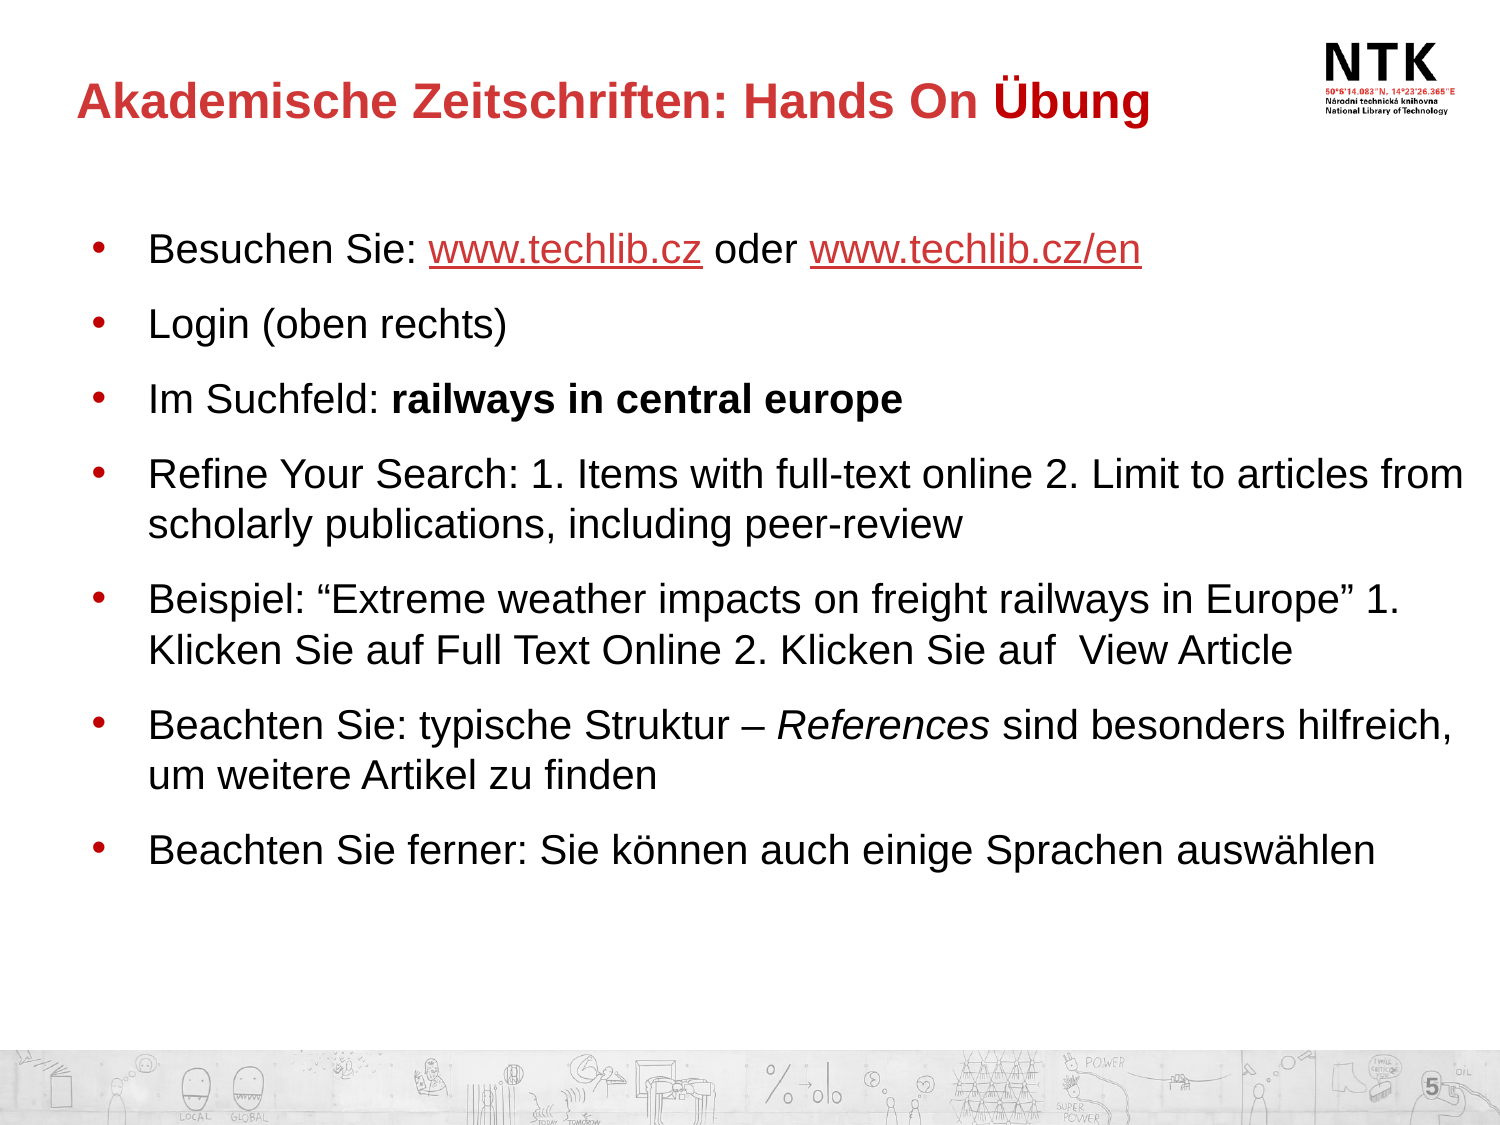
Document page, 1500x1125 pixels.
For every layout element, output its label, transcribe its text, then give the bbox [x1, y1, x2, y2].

slide_number 5 [1104, 1055, 1455, 1116]
picture [1324, 31, 1471, 126]
title Akademische Zeitschriften: Hands On Übung [76, 68, 1392, 161]
list Besuchen Sie: www.techlib.cz oder www.techlib.cz/en Login (oben rechts) Im Suchfeld: railways in central europe Refine Your Search: 1. Items with full-text online 2. Limit to articles from scholarly publications, including peer-review Beispiel: “Extreme weather impacts on freight railways in Europe” 1. Klicken Sie auf Full Text Online 2. Klicken Sie auf View Article Beachten Sie: typische Struktur – References sind besonders hilfreich, um weitere Artikel zu finden Beachten Sie ferner: Sie können auch einige Sprachen auswählen [76, 214, 1483, 764]
